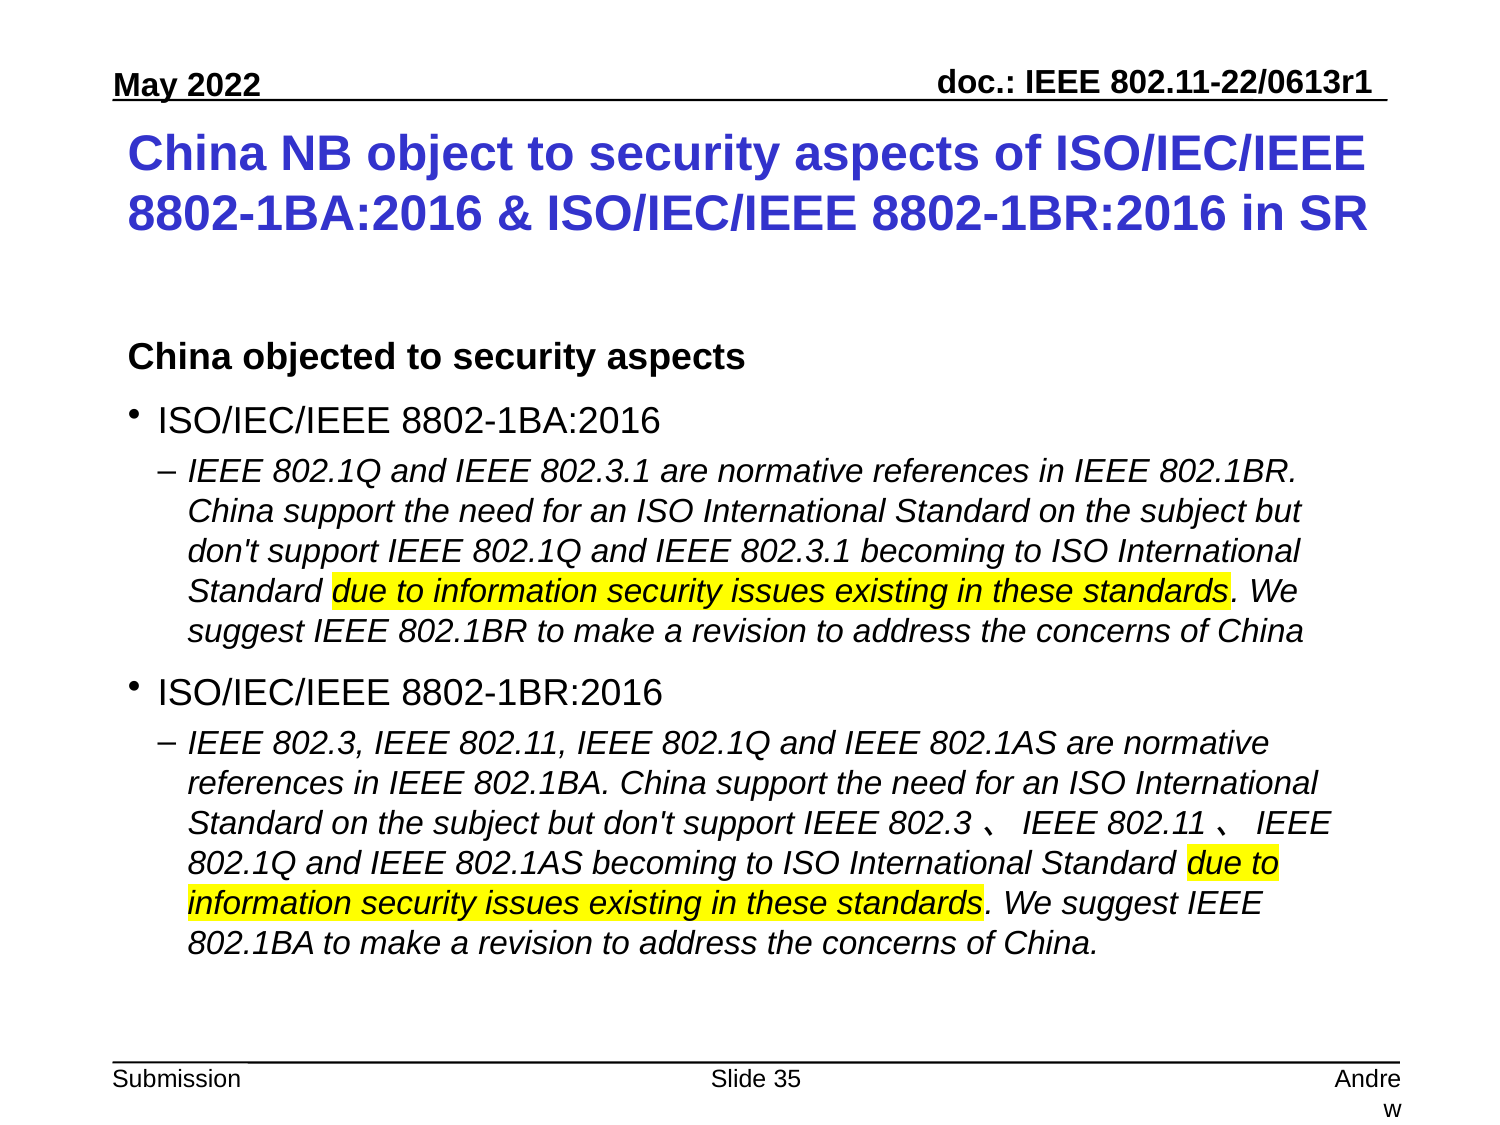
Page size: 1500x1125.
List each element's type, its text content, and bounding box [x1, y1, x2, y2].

slide_number Slide 35 [709, 1061, 803, 1093]
list China objected to security aspects ISO/IEC/IEEE 8802-1BA:2016 IEEE 802.1Q and IEEE 802.3.1 are normative references in IEEE 802.1BR. China support the need for an ISO International Standard on the subject but don't support IEEE 802.1Q and IEEE 802.3.1 becoming to ISO International Standard due to information security issues existing in these standards. We suggest IEEE 802.1BR to make a revision to address the concerns of China ISO/IEC/IEEE 8802-1BR:2016 IEEE 802.3, IEEE 802.11, IEEE 802.1Q and IEEE 802.1AS are normative references in IEEE 802.1BA. China support the need for an ISO International Standard on the subject but don't support IEEE 802.3、IEEE 802.11、IEEE 802.1Q and IEEE 802.1AS becoming to ISO International Standard due to information security issues existing in these standards. We suggest IEEE 802.1BA to make a revision to address the concerns of China. [112, 324, 1388, 1000]
title China NB object to security aspects of ISO/IEC/IEEE 8802-1BA:2016 & ISO/IEC/IEEE 8802-1BR:2016 in SR [112, 112, 1402, 288]
footer Andrew Myles, Cisco [1320, 1061, 1402, 1093]
